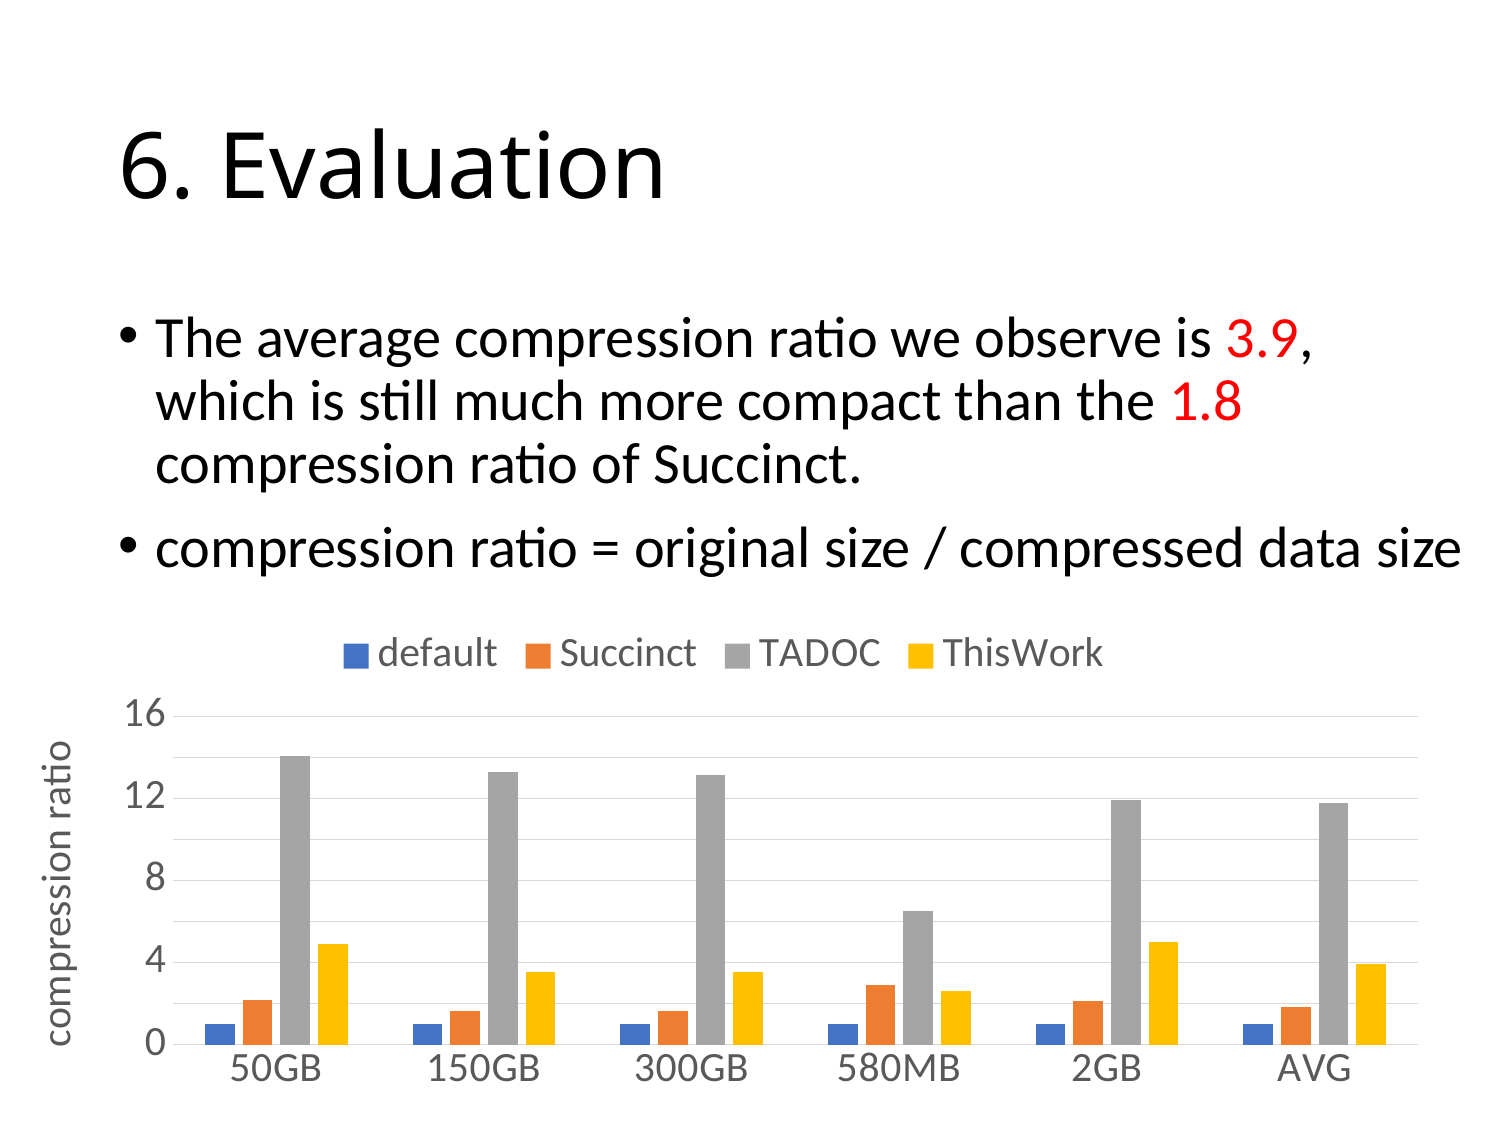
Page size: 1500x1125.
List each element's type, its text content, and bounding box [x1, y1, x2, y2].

chart [0, 615, 1448, 1103]
list The average compression ratio we observe is 3.9, which is still much more compact than the 1.8 compression ratio of Succinct. compression ratio = original size / compressed data size [103, 299, 1482, 1014]
title 6. Evaluation [103, 59, 1397, 278]
